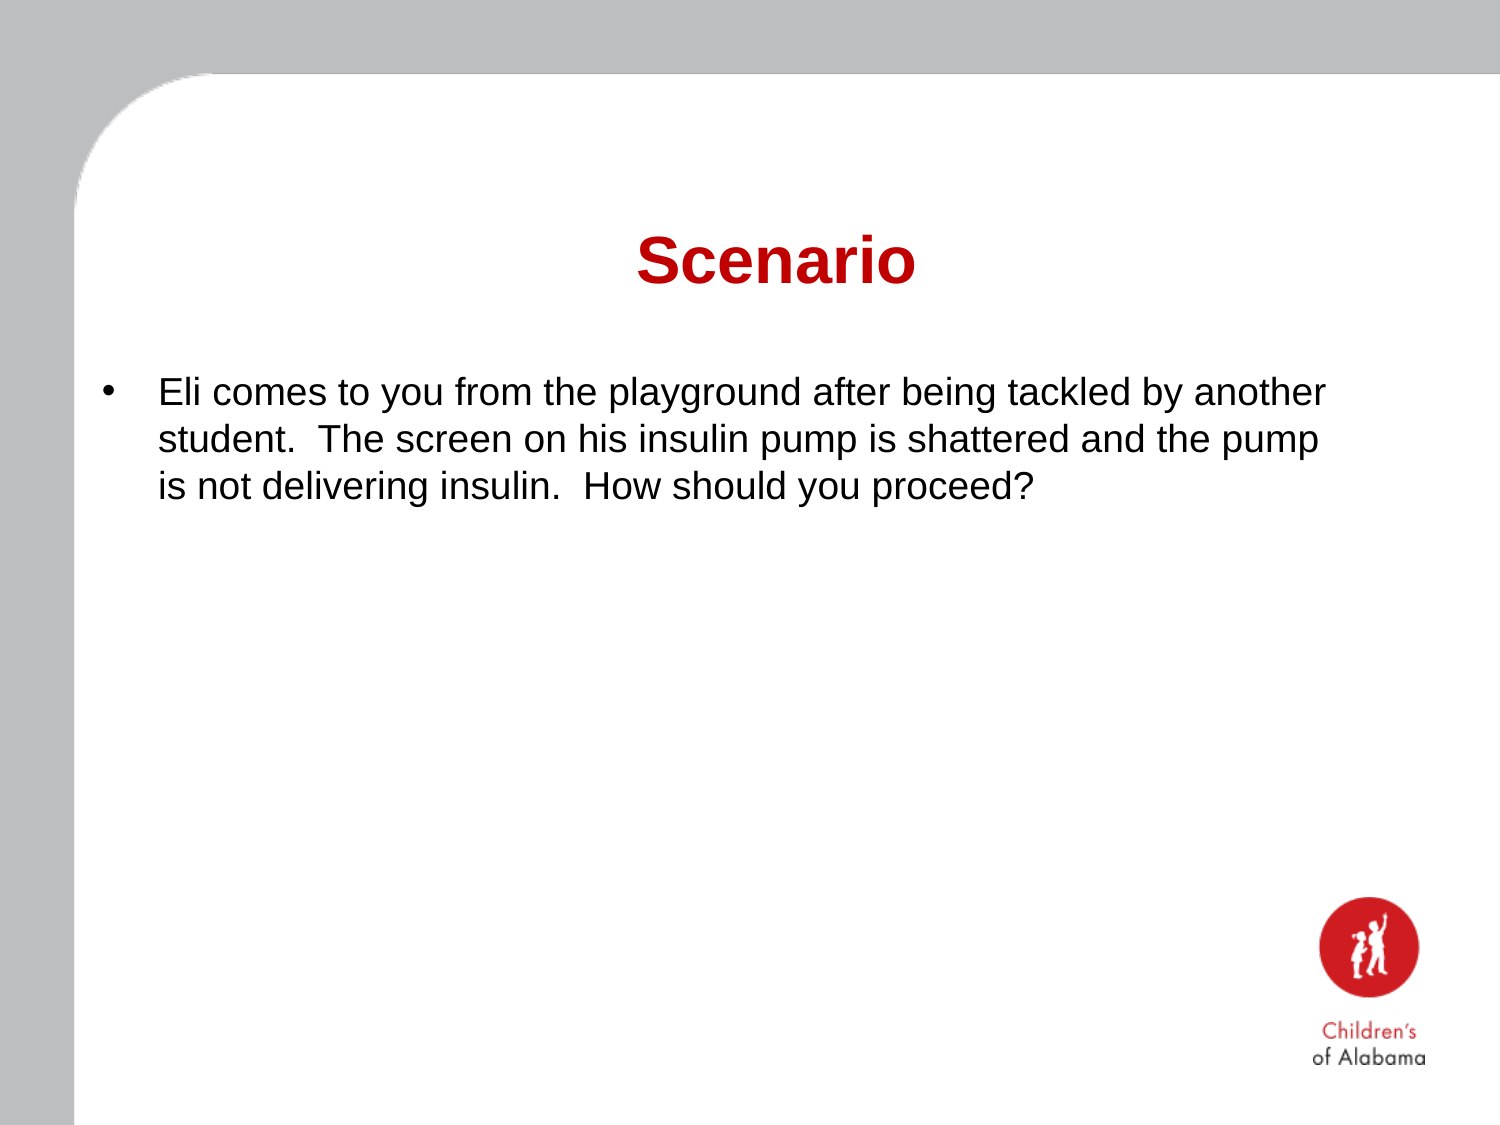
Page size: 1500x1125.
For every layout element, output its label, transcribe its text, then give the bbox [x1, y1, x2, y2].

picture [0, 0, 1500, 1125]
text_box Eli comes to you from the playground after being tackled by another student. The screen on his insulin pump is shattered and the pump is not delivering insulin. How should you proceed? [87, 359, 1349, 515]
text_box Scenario [242, 218, 1312, 360]
